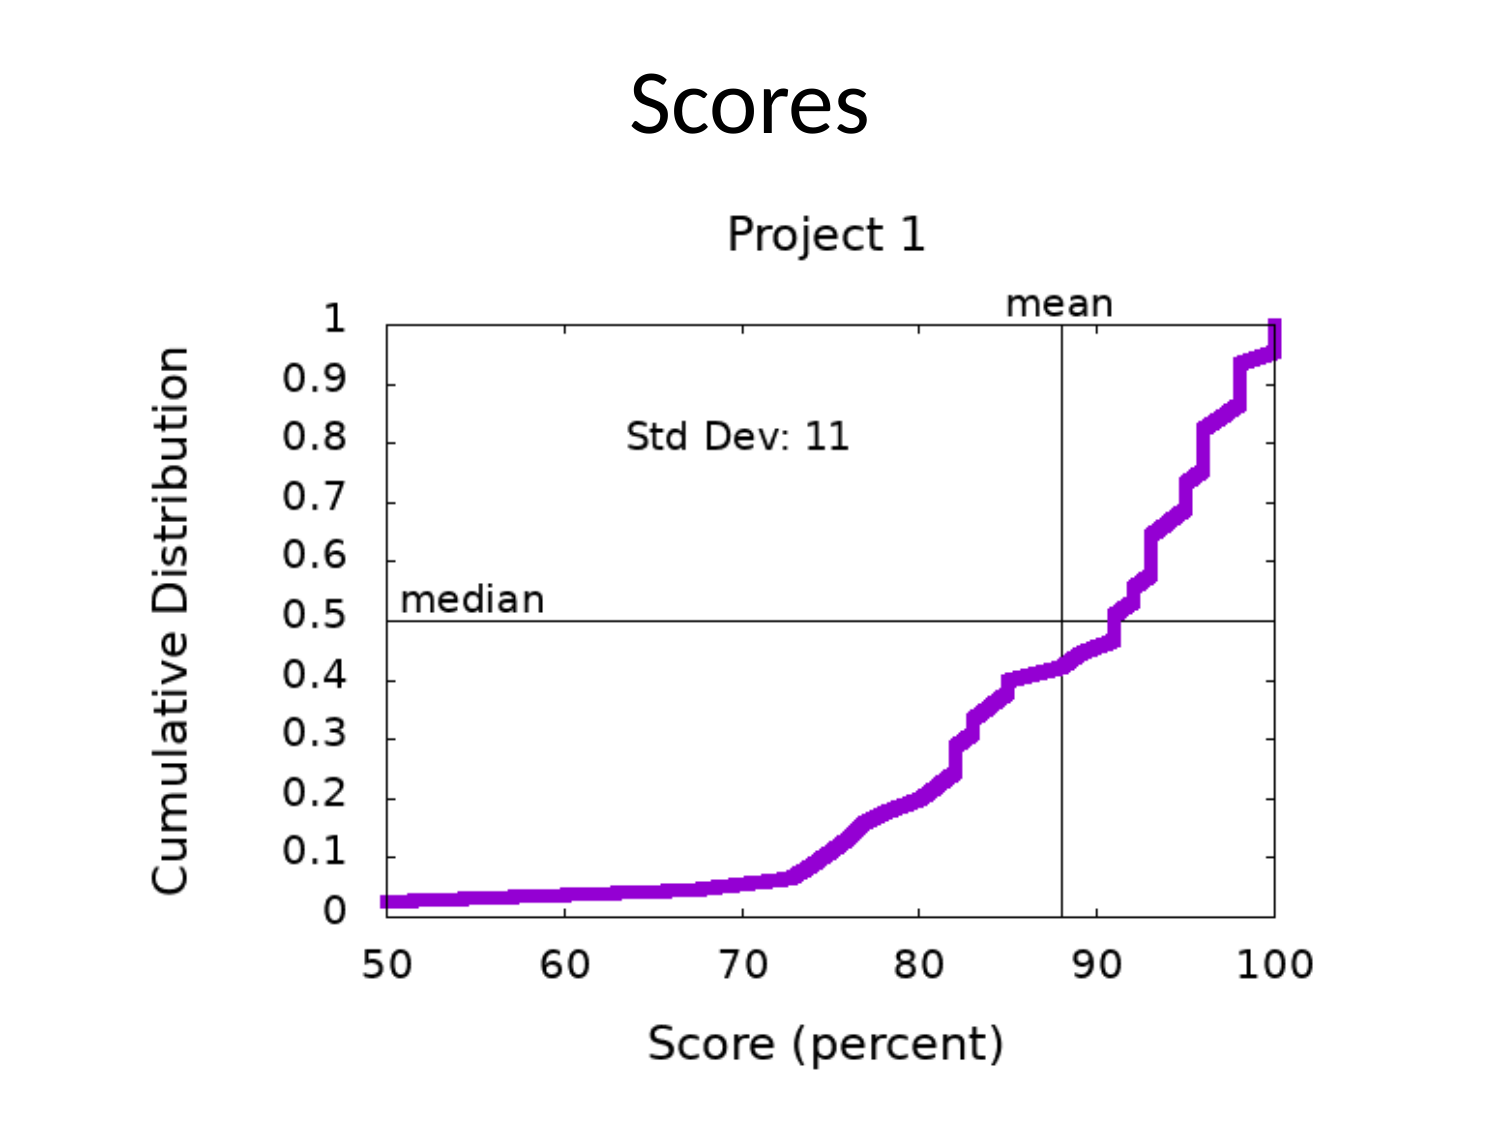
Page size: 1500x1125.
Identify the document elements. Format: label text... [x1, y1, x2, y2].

picture [131, 162, 1369, 1091]
title Scores [75, 3, 1425, 191]
